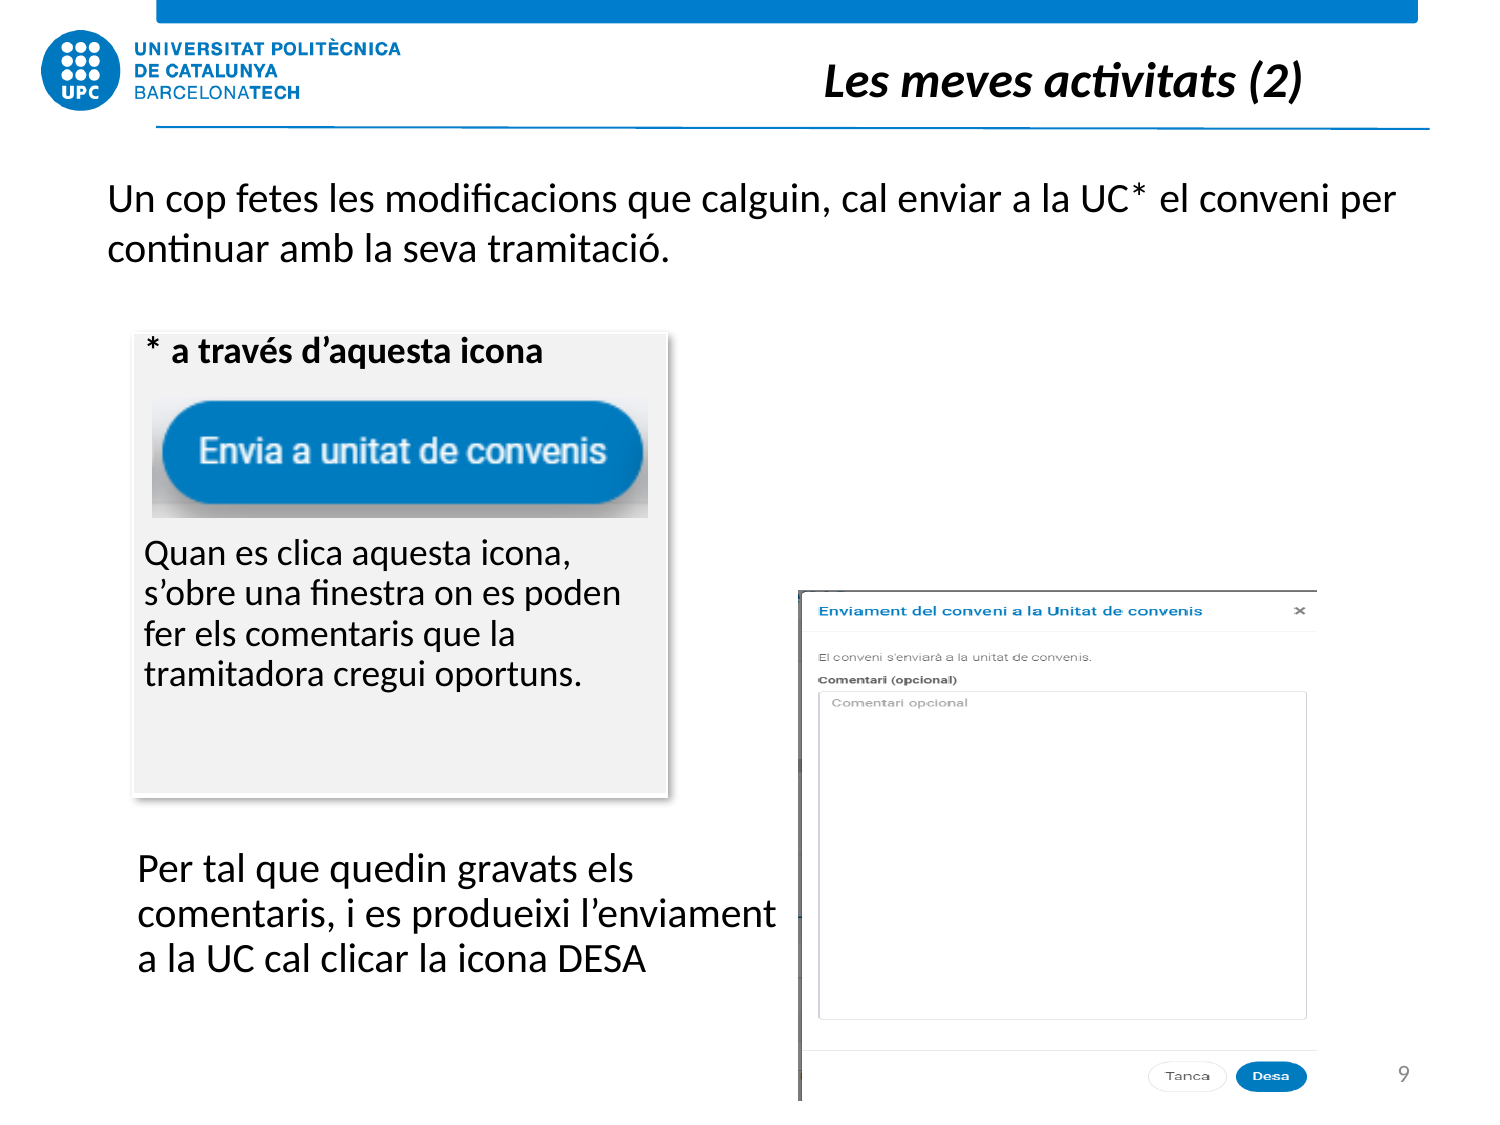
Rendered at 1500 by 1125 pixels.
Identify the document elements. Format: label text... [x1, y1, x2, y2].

picture [151, 397, 649, 518]
text_box Les meves activitats (2) [809, 40, 1388, 116]
picture [798, 589, 1317, 1101]
table_header * a través d’aquesta icona Quan es clica aquesta icona, s’obre una finestra on es poden fer els comentaris que la tramitadora cregui oportuns. [134, 334, 666, 793]
slide_number 9 [1320, 1042, 1425, 1103]
text_box [154, 0, 1421, 26]
text_box Un cop fetes les modificacions que calguin, cal enviar a la UC* el conveni per continuar amb la seva tramitació. [92, 163, 1430, 279]
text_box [155, 126, 1430, 130]
picture [41, 30, 401, 111]
table_header Per tal que quedin gravats els comentaris, i es produeixi l’enviament a la UC cal clicar la icona DESA [126, 849, 809, 1125]
